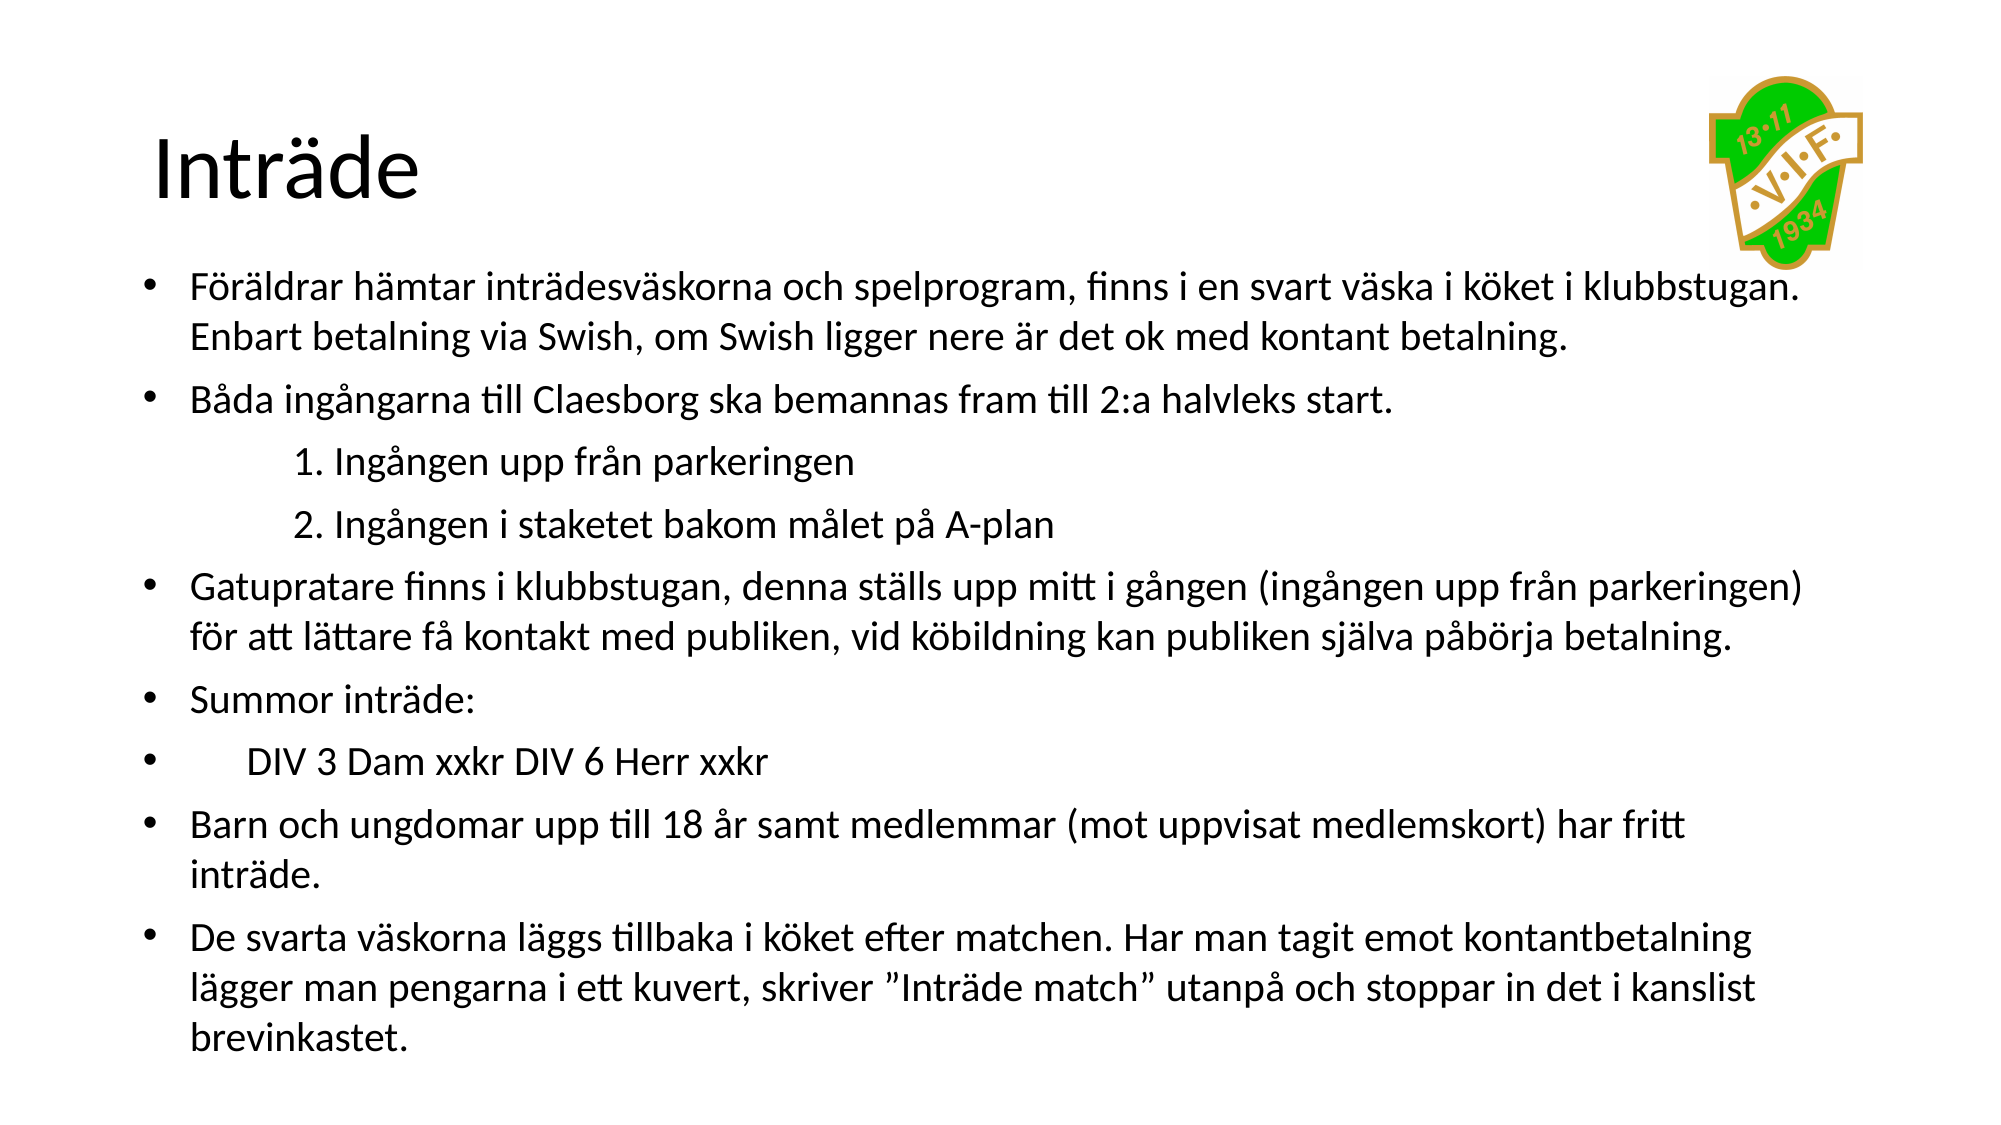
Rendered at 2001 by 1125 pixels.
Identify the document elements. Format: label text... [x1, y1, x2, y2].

title Inträde [137, 59, 1863, 278]
text_box Föräldrar hämtar inträdesväskorna och spelprogram, finns i en svart väska i köket i klubbstugan. Enbart betalning via Swish, om Swish ligger nere är det ok med kontant betalning. Båda ingångarna till Claesborg ska bemannas fram till 2:a halvleks start. 1. Ingången upp från parkeringen 2. Ingången i staketet bakom målet på A-plan Gatupratare finns i klubbstugan, denna ställs upp mitt i gången (ingången upp från parkeringen) för att lättare få kontakt med publiken, vid köbildning kan publiken själva påbörja betalning. Summor inträde: DIV 3 Dam xxkr DIV 6 Herr xxkr Barn och ungdomar upp till 18 år samt medlemmar (mot uppvisat medlemskort) har fritt inträde. De svarta väskorna läggs tillbaka i köket efter matchen. Har man tagit emot kontantbetalning lägger man pengarna i ett kuvert, skriver ”Inträde match” utanpå och stoppar in det i kanslist brevinkastet. [128, 251, 1824, 1125]
